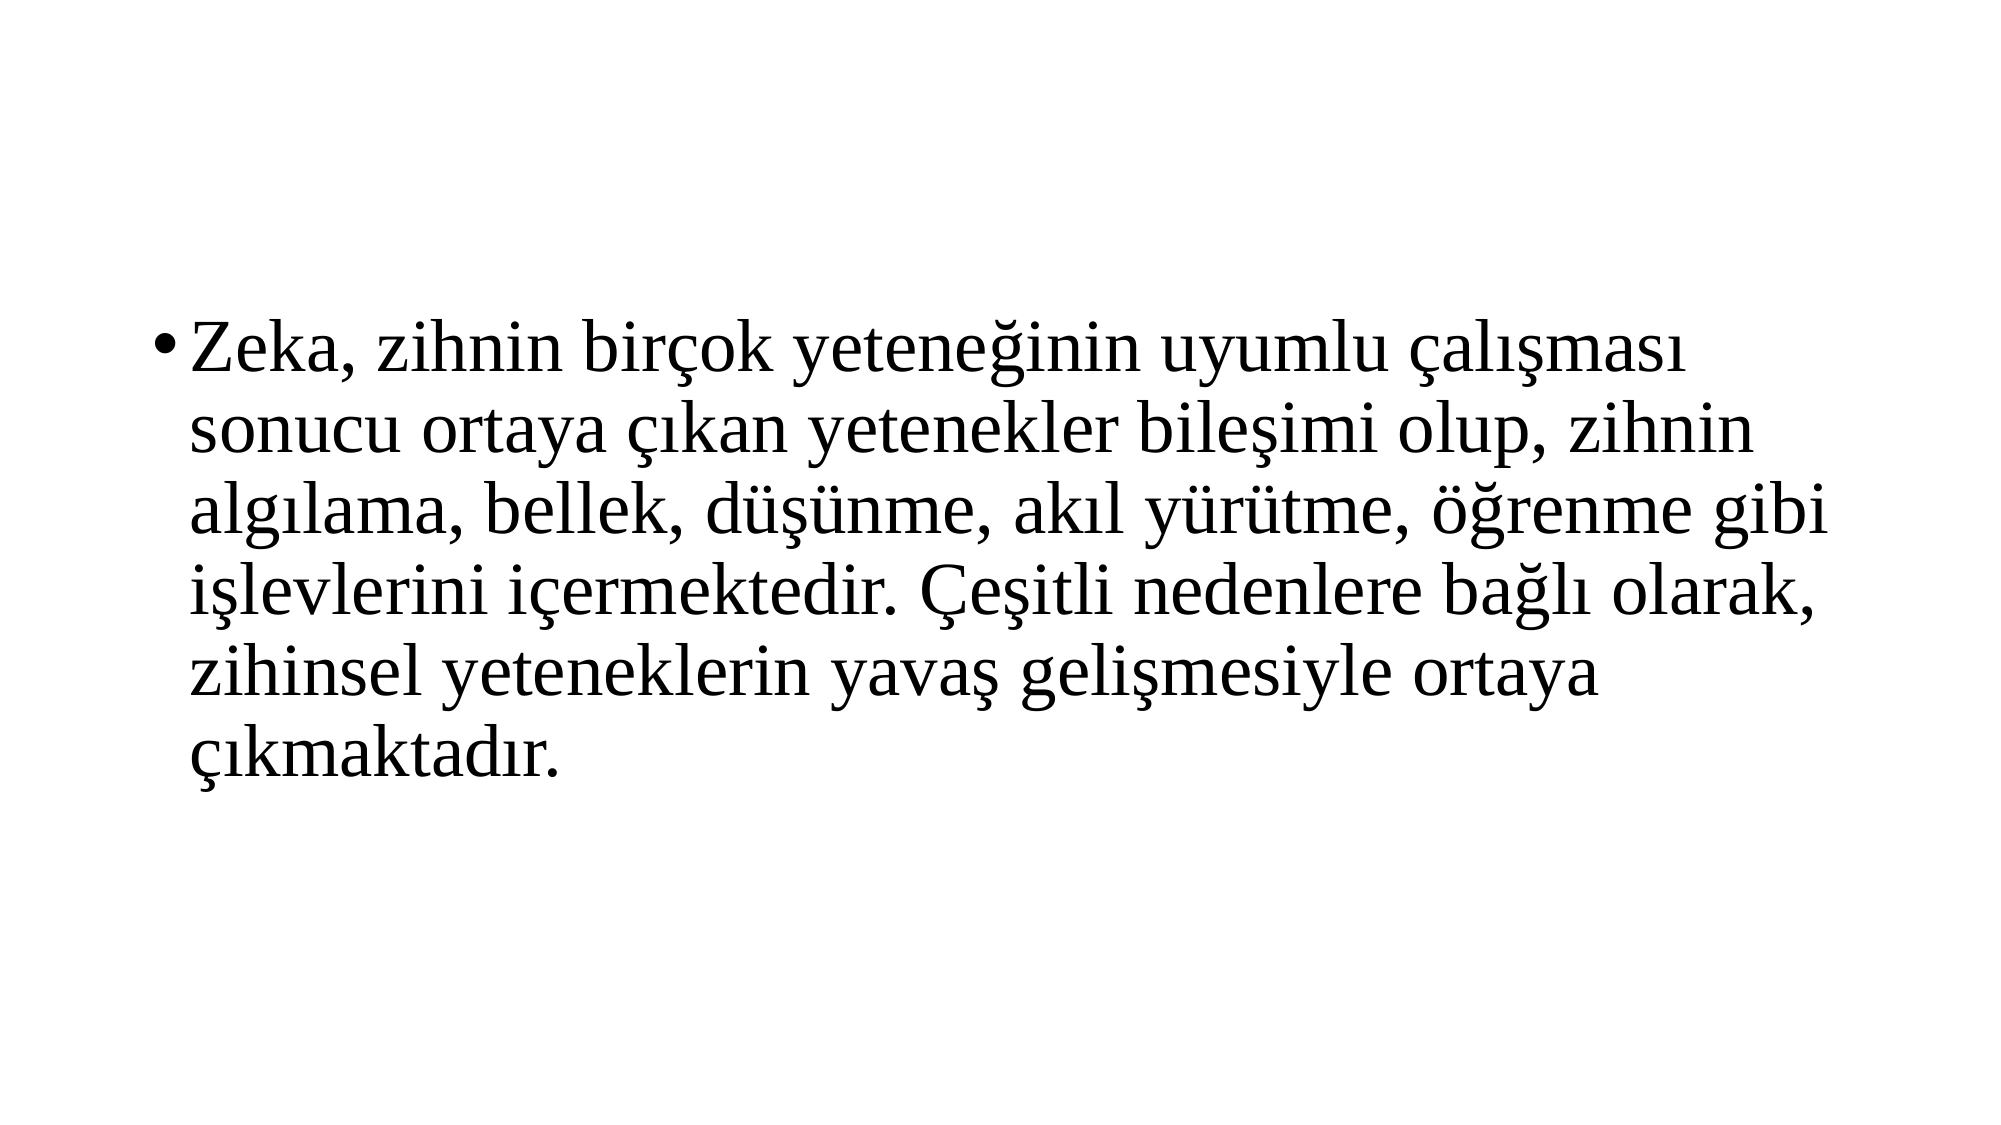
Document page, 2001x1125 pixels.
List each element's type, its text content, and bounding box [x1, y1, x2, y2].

list Zeka, zihnin birçok yeteneğinin uyumlu çalışması sonucu ortaya çıkan yetenekler bileşimi olup, zihnin algılama, bellek, düşünme, akıl yürütme, öğrenme gibi işlevlerini içermektedir. Çeşitli nedenlere bağlı olarak, zihinsel yeteneklerin yavaş gelişmesiyle ortaya çıkmaktadır. [137, 299, 1863, 1014]
